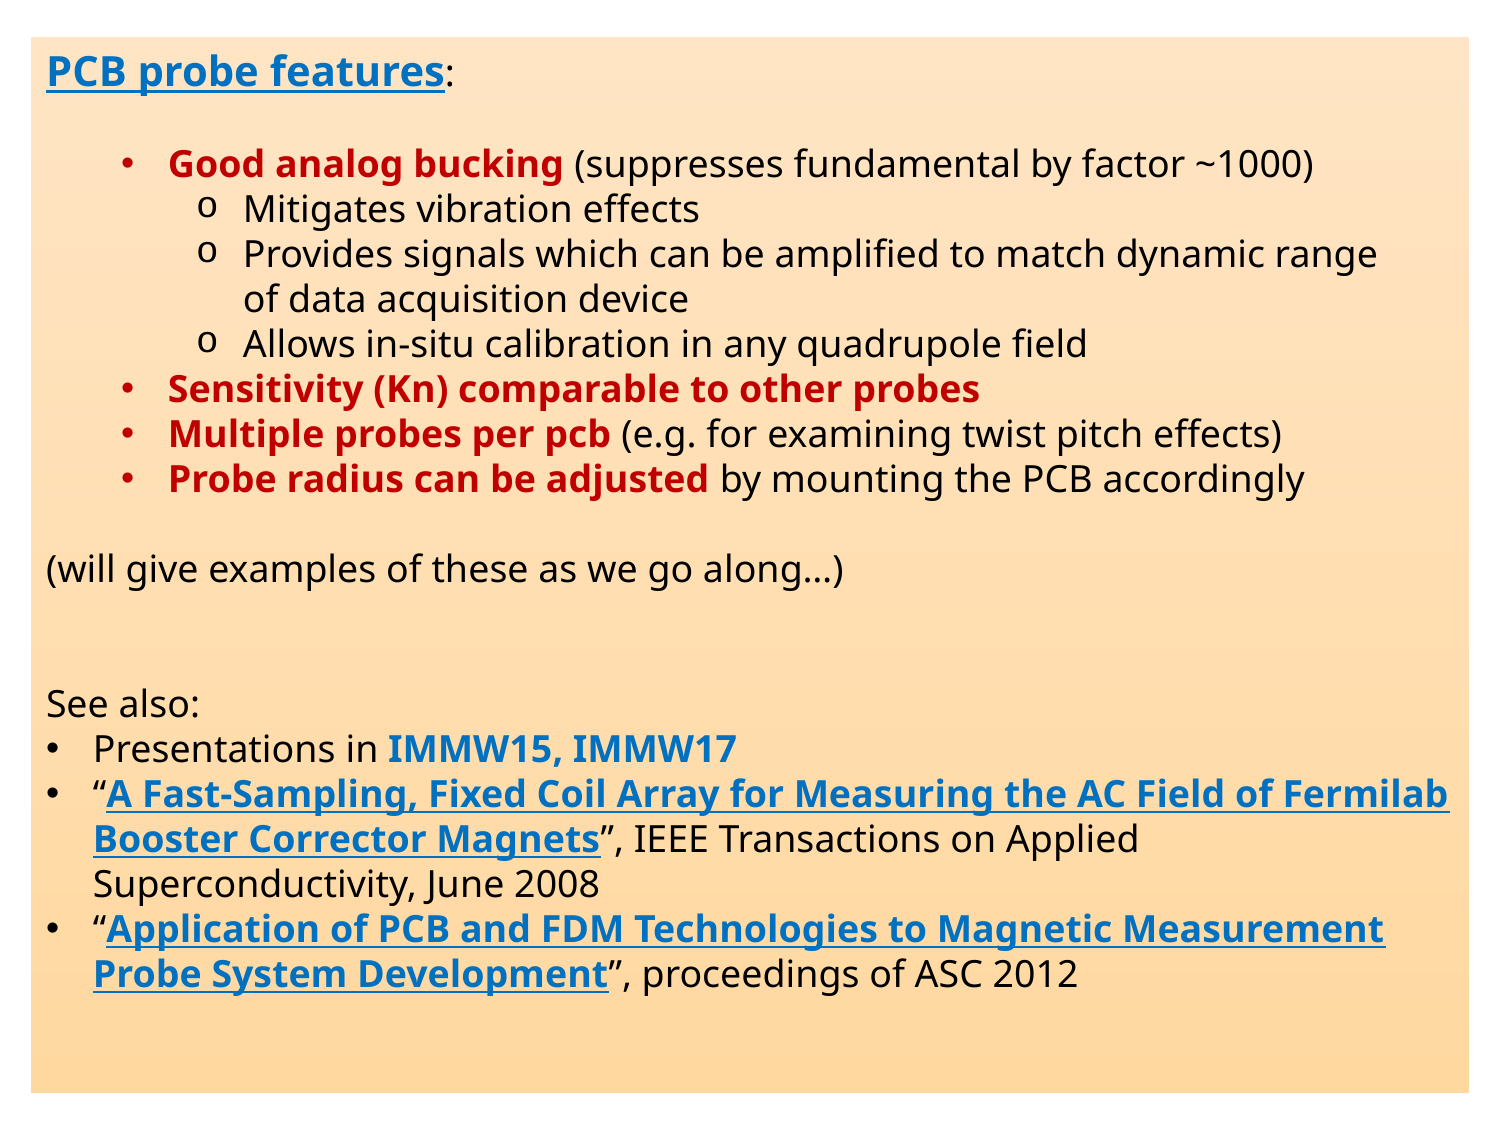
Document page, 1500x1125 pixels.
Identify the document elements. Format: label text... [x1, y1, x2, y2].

text_box PCB probe features: Good analog bucking (suppresses fundamental by factor ~1000) Mitigates vibration effects Provides signals which can be amplified to match dynamic range of data acquisition device Allows in-situ calibration in any quadrupole field Sensitivity (Kn) comparable to other probes Multiple probes per pcb (e.g. for examining twist pitch effects) Probe radius can be adjusted by mounting the PCB accordingly (will give examples of these as we go along…) See also: Presentations in IMMW15, IMMW17 “A Fast-Sampling, Fixed Coil Array for Measuring the AC Field of Fermilab Booster Corrector Magnets”, IEEE Transactions on Applied Superconductivity, June 2008 “Application of PCB and FDM Technologies to Magnetic Measurement Probe System Development”, proceedings of ASC 2012 [31, 37, 1469, 1093]
